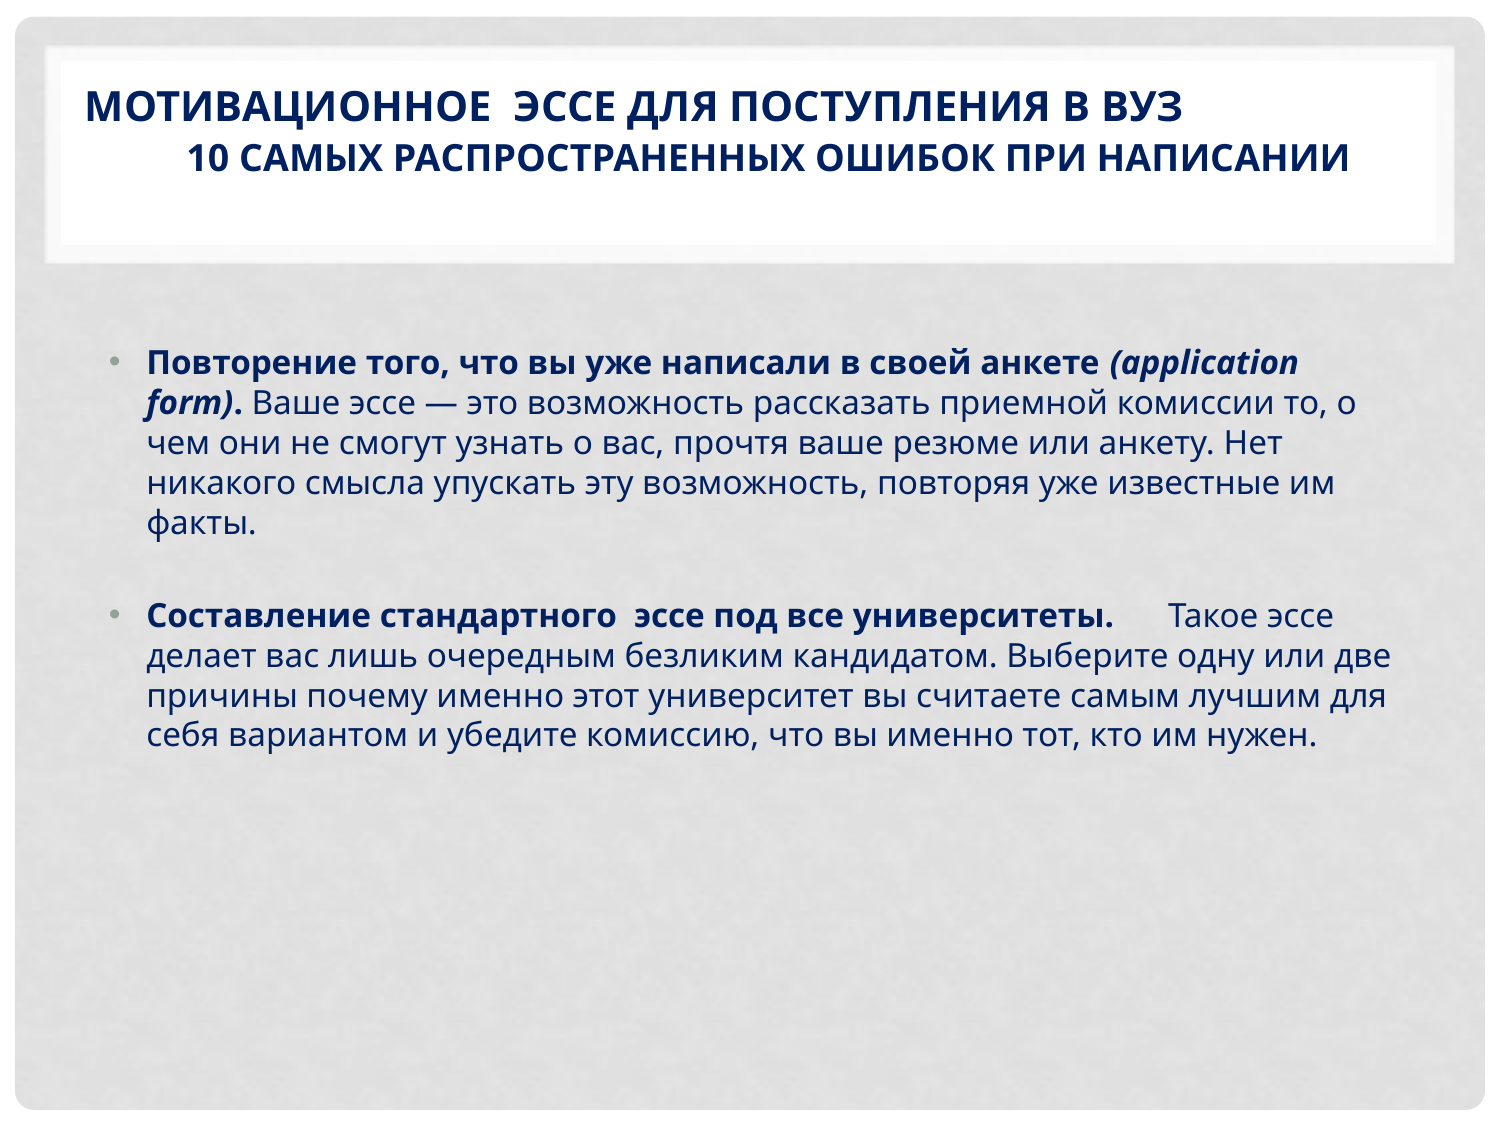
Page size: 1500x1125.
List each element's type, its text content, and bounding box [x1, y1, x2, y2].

list Повторение того, что вы уже написали в своей анкете (application form). Ваше эссе — это возможность рассказать приемной комиссии то, о чем они не смогут узнать о вас, прочтя ваше резюме или анкету. Нет никакого смысла упускать эту возможность, повторяя уже известные им факты. Составление стандартного эссе под все университеты. Такое эссе делает вас лишь очередным безликим кандидатом. Выберите одну или две причины почему именно этот университет вы считаете самым лучшим для себя вариантом и убедите комиссию, что вы именно тот, кто им нужен. [75, 287, 1425, 1005]
title Мотивационное эссе для поступления в вуз 10 самых распространенных ошибок при написании [69, 66, 1425, 238]
